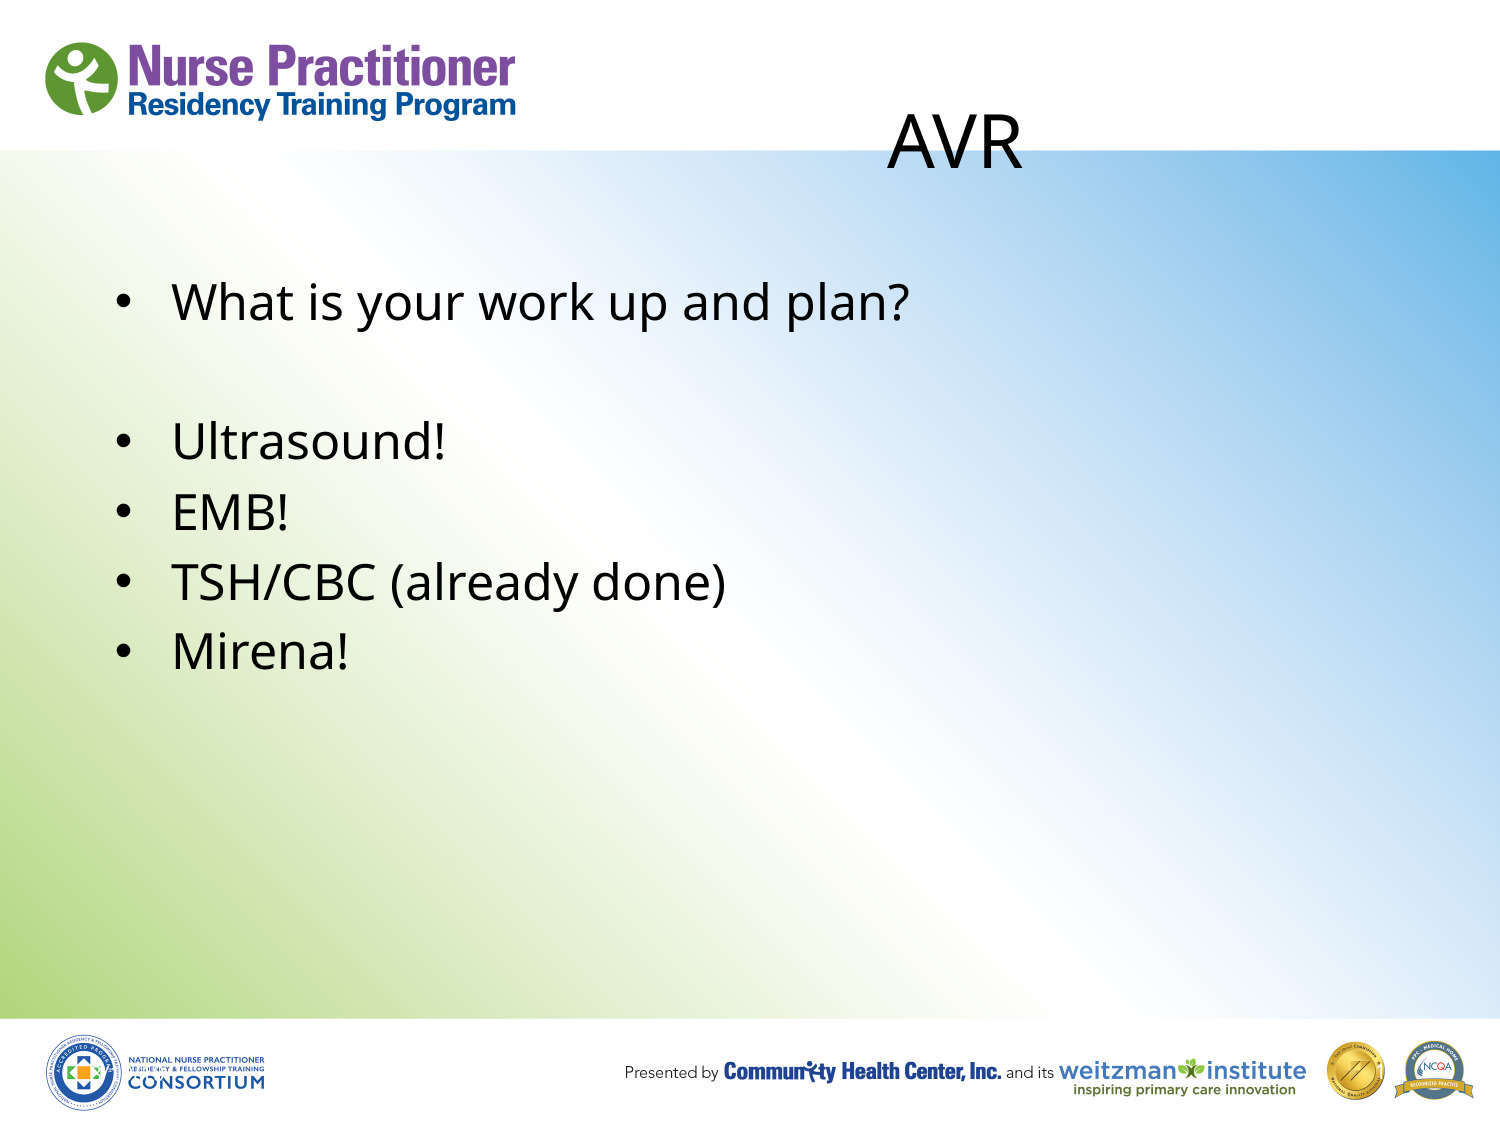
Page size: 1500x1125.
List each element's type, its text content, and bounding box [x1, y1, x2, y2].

title AVR [487, 45, 1425, 233]
list What is your work up and plan? Ultrasound! EMB! TSH/CBC (already done) Mirena! [99, 262, 1425, 1005]
slide_number 101 [1074, 1042, 1425, 1103]
picture [0, 0, 1500, 1125]
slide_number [75, 1042, 425, 1103]
